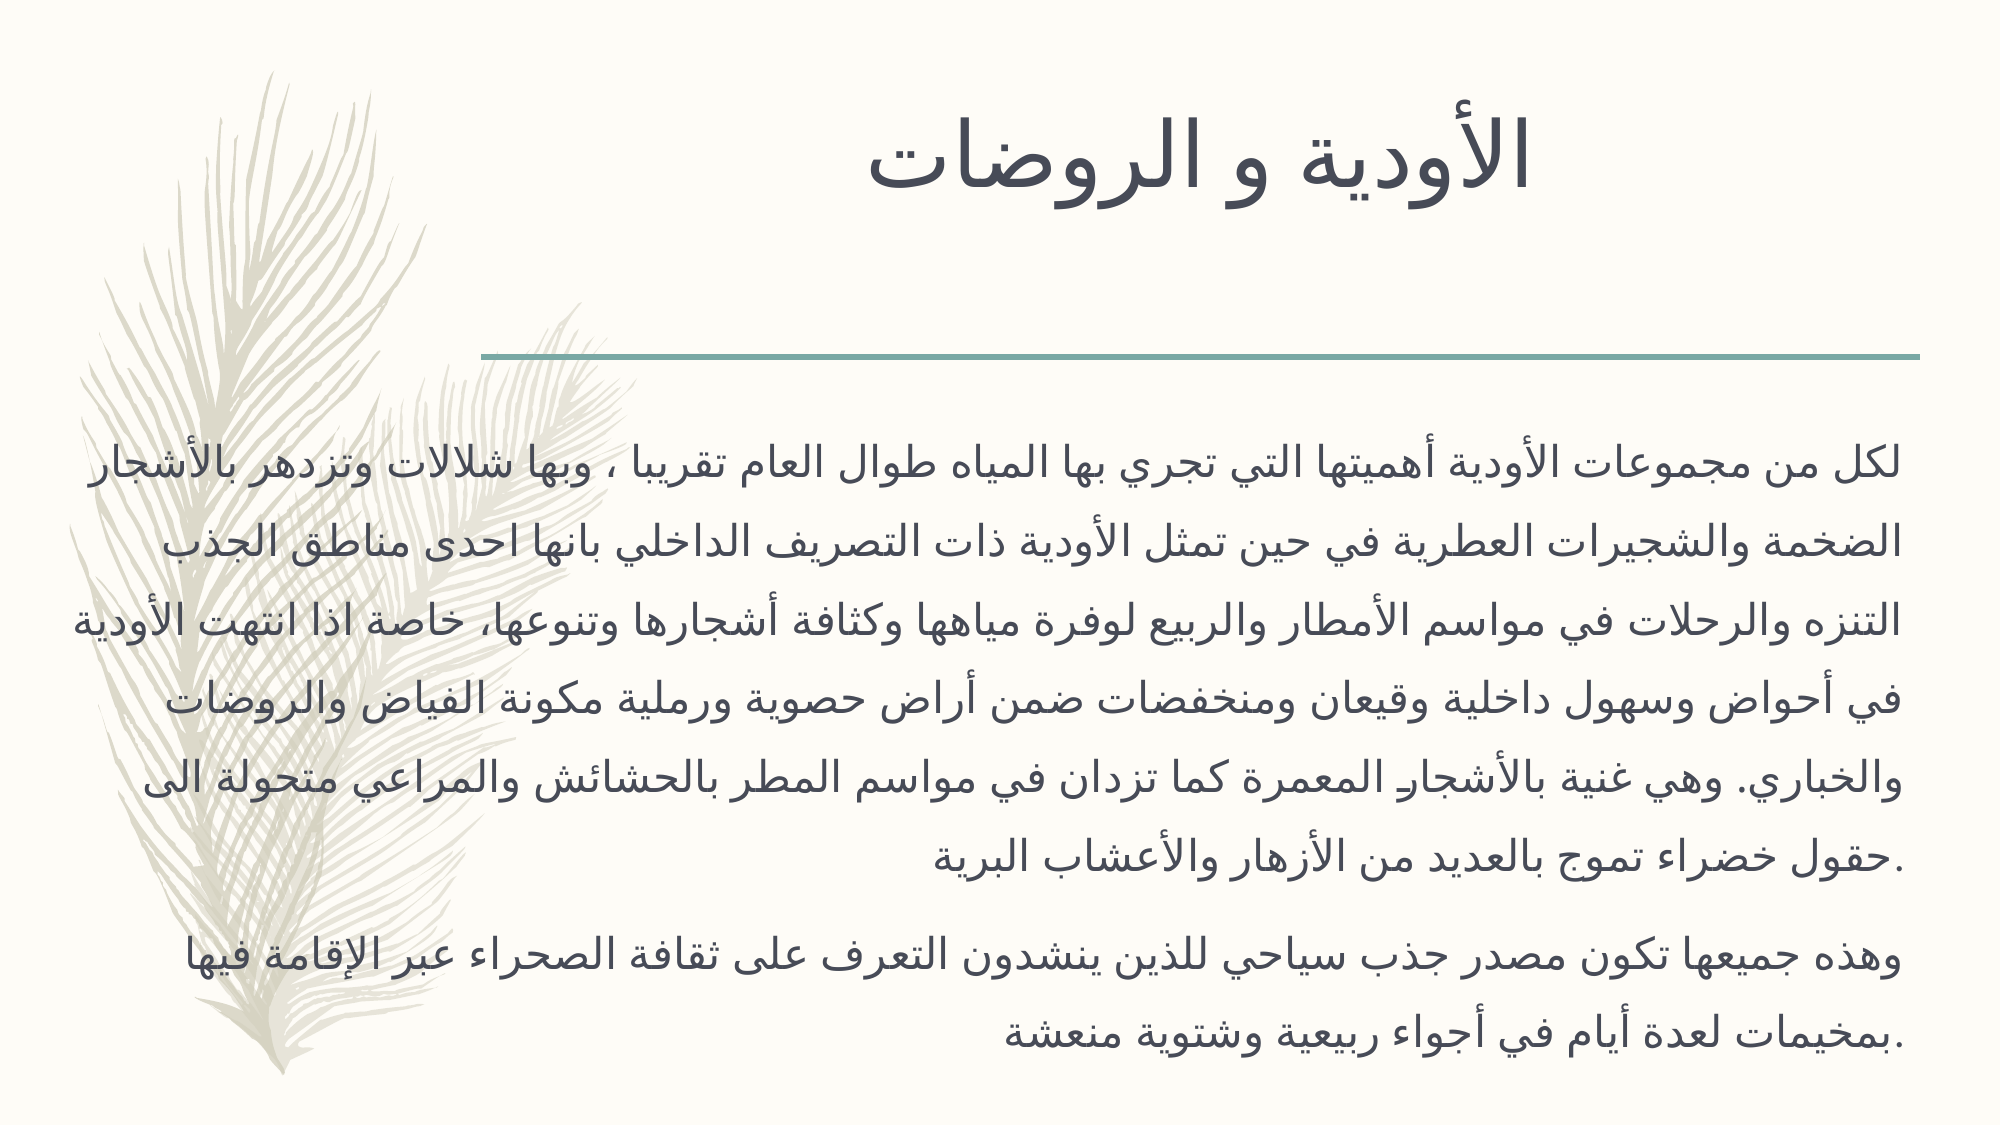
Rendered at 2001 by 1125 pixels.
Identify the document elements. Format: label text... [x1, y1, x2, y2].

title الأودية و الروضات [481, 93, 1920, 350]
list لكل من مجموعات الأودية أهميتها التي تجري بها المياه طوال العام تقريبا ، وبها شلالات وتزدهر بالأشجار الضخمة والشجيرات العطرية في حين تمثل الأودية ذات التصريف الداخلي بانها احدى مناطق الجذب التنزه والرحلات في مواسم الأمطار والربيع لوفرة مياهها وكثافة أشجارها وتنوعها، خاصة اذا انتهت الأودية في أحواض وسهول داخلية وقيعان ومنخفضات ضمن أراض حصوية ورملية مكونة الفياض والروضات والخباري. وهي غنية بالأشجار المعمرة كما تزدان في مواسم المطر بالحشائش والمراعي متحولة الى حقول خضراء تموج بالعديد من الأزهار والأعشاب البرية. وهذه جميعها تكون مصدر جذب سياحي للذين ينشدون التعرف على ثقافة الصحراء عبر الإقامة فيها بمخيمات لعدة أيام في أجواء ربيعية وشتوية منعشة. [43, 399, 1920, 1062]
